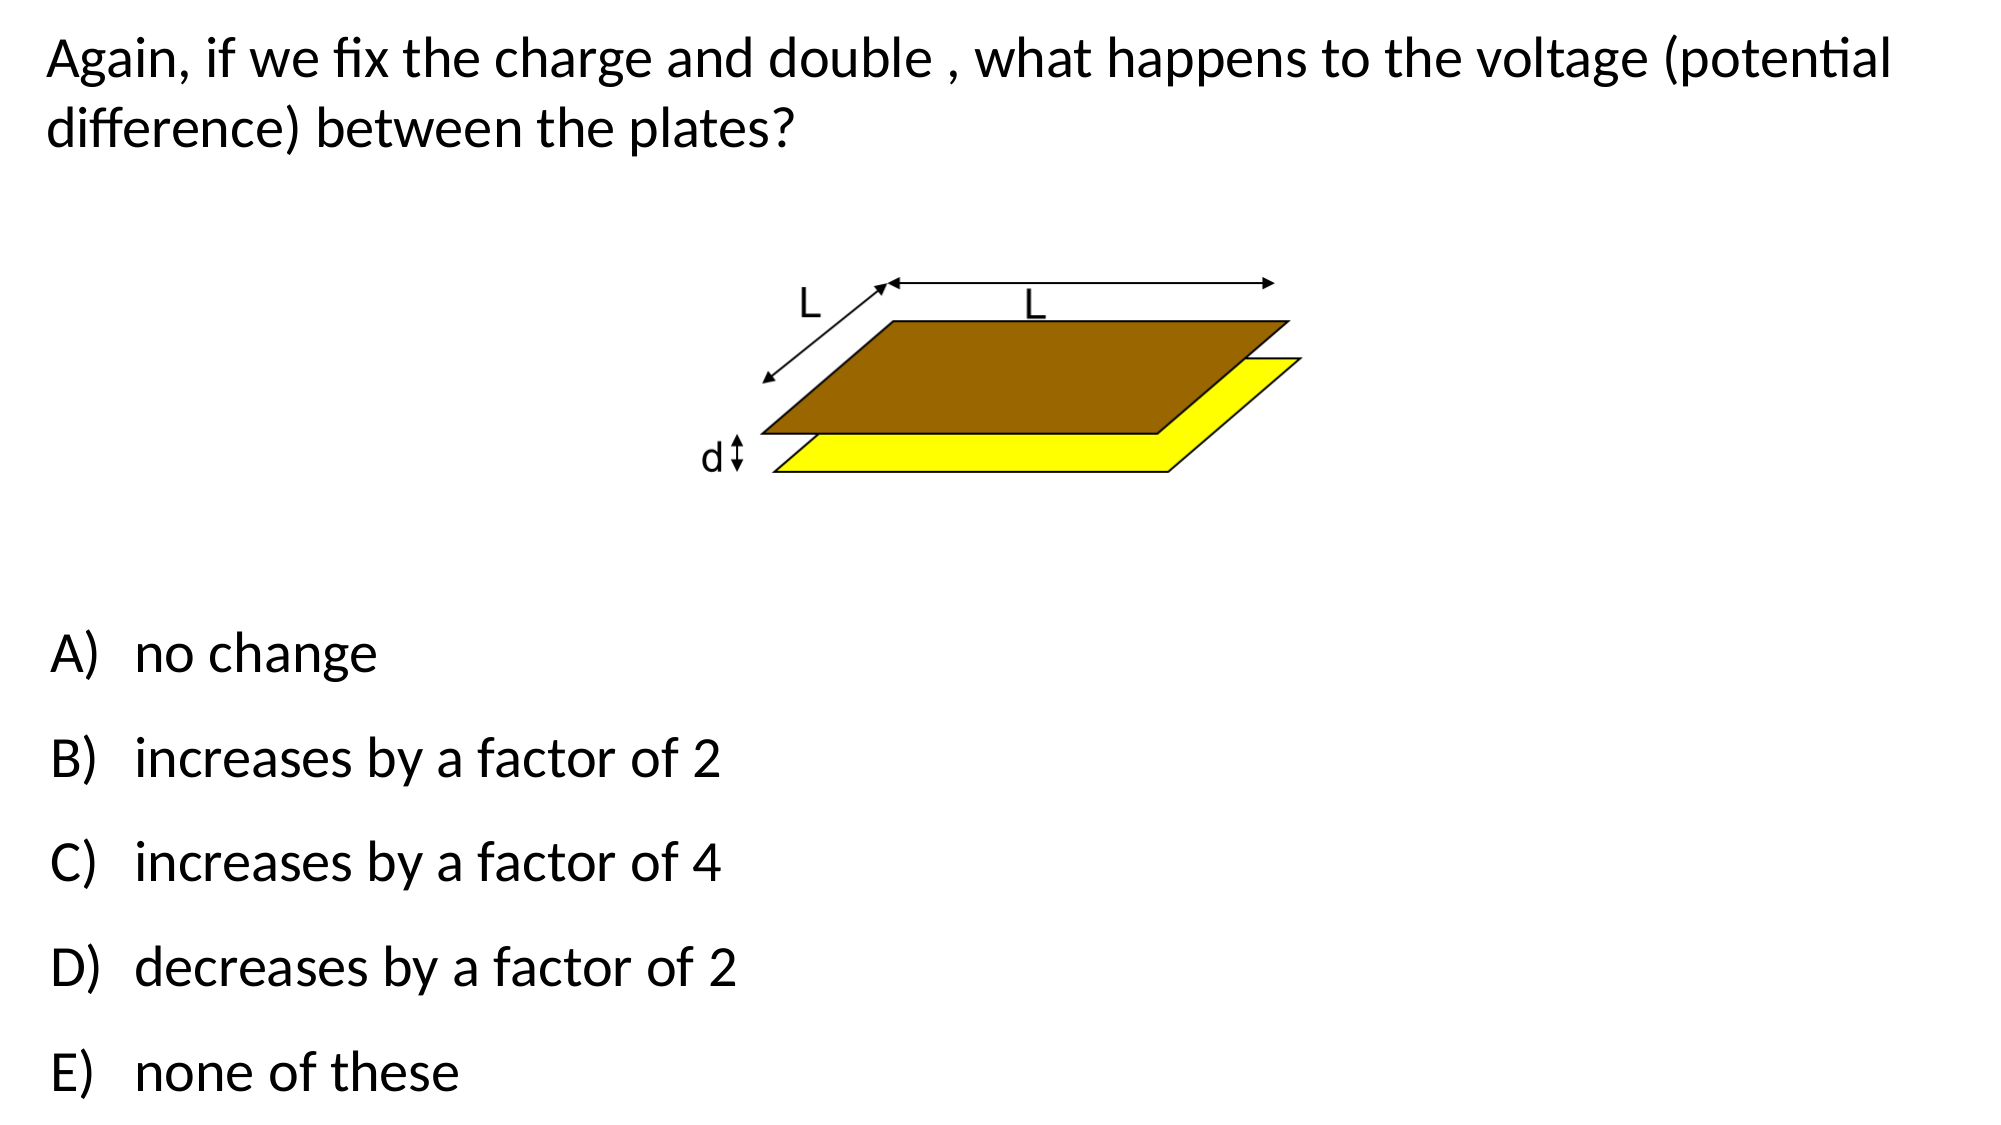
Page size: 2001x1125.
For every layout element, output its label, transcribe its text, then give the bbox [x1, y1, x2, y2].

text_box no change increases by a factor of 2 increases by a factor of 4 decreases by a factor of 2 none of these [35, 571, 753, 1111]
picture [675, 264, 1303, 507]
